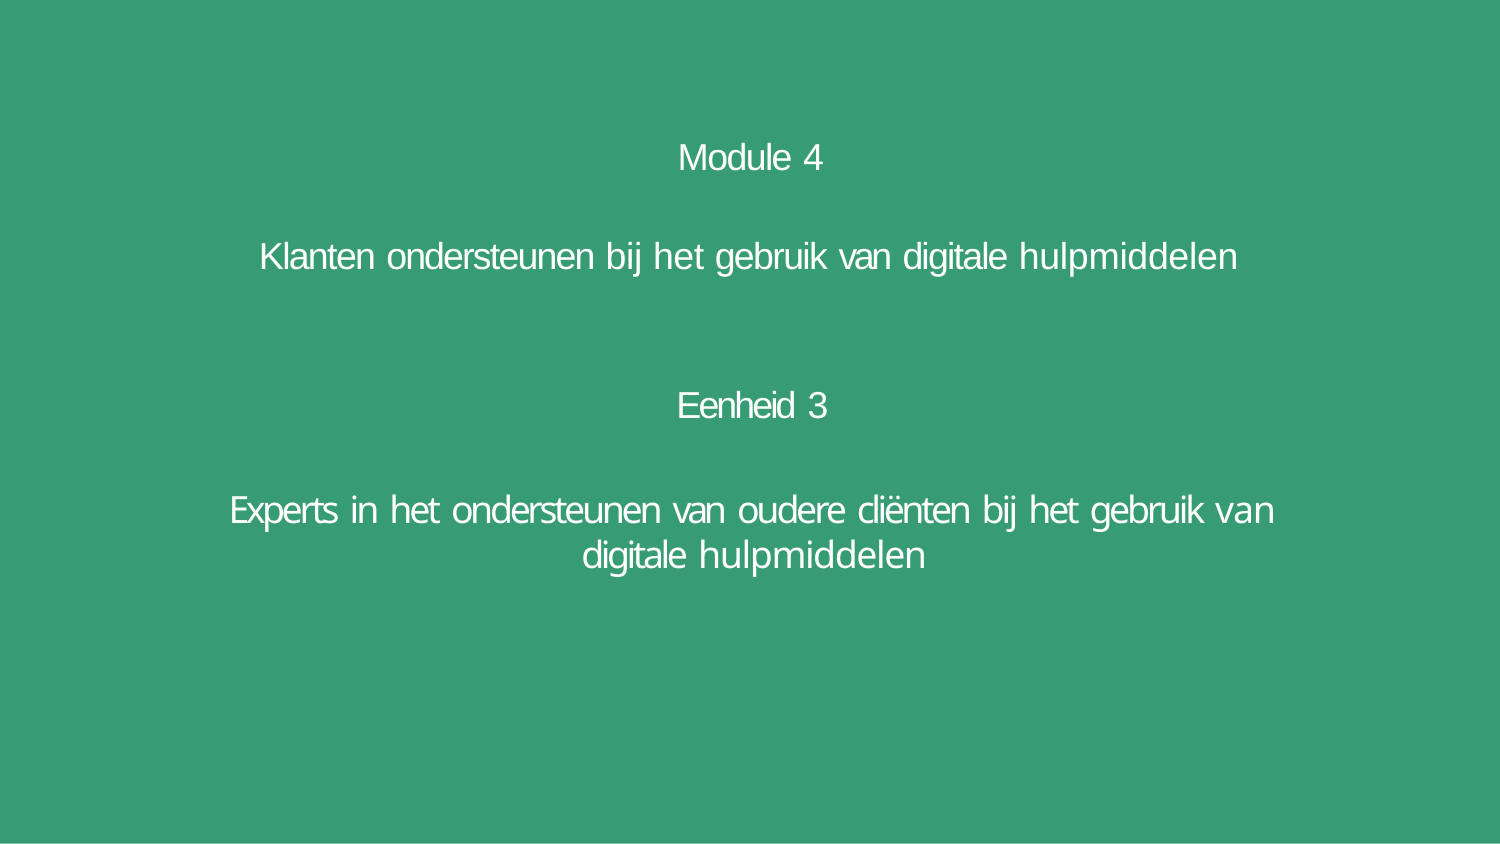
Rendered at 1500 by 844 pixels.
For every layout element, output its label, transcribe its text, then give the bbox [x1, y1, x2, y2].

text_box Module 4 Klanten ondersteunen bij het gebruik van digitale hulpmiddelen Eenheid 3 Experts in het ondersteunen van oudere cliënten bij het gebruik van digitale hulpmiddelen [154, 130, 1348, 576]
